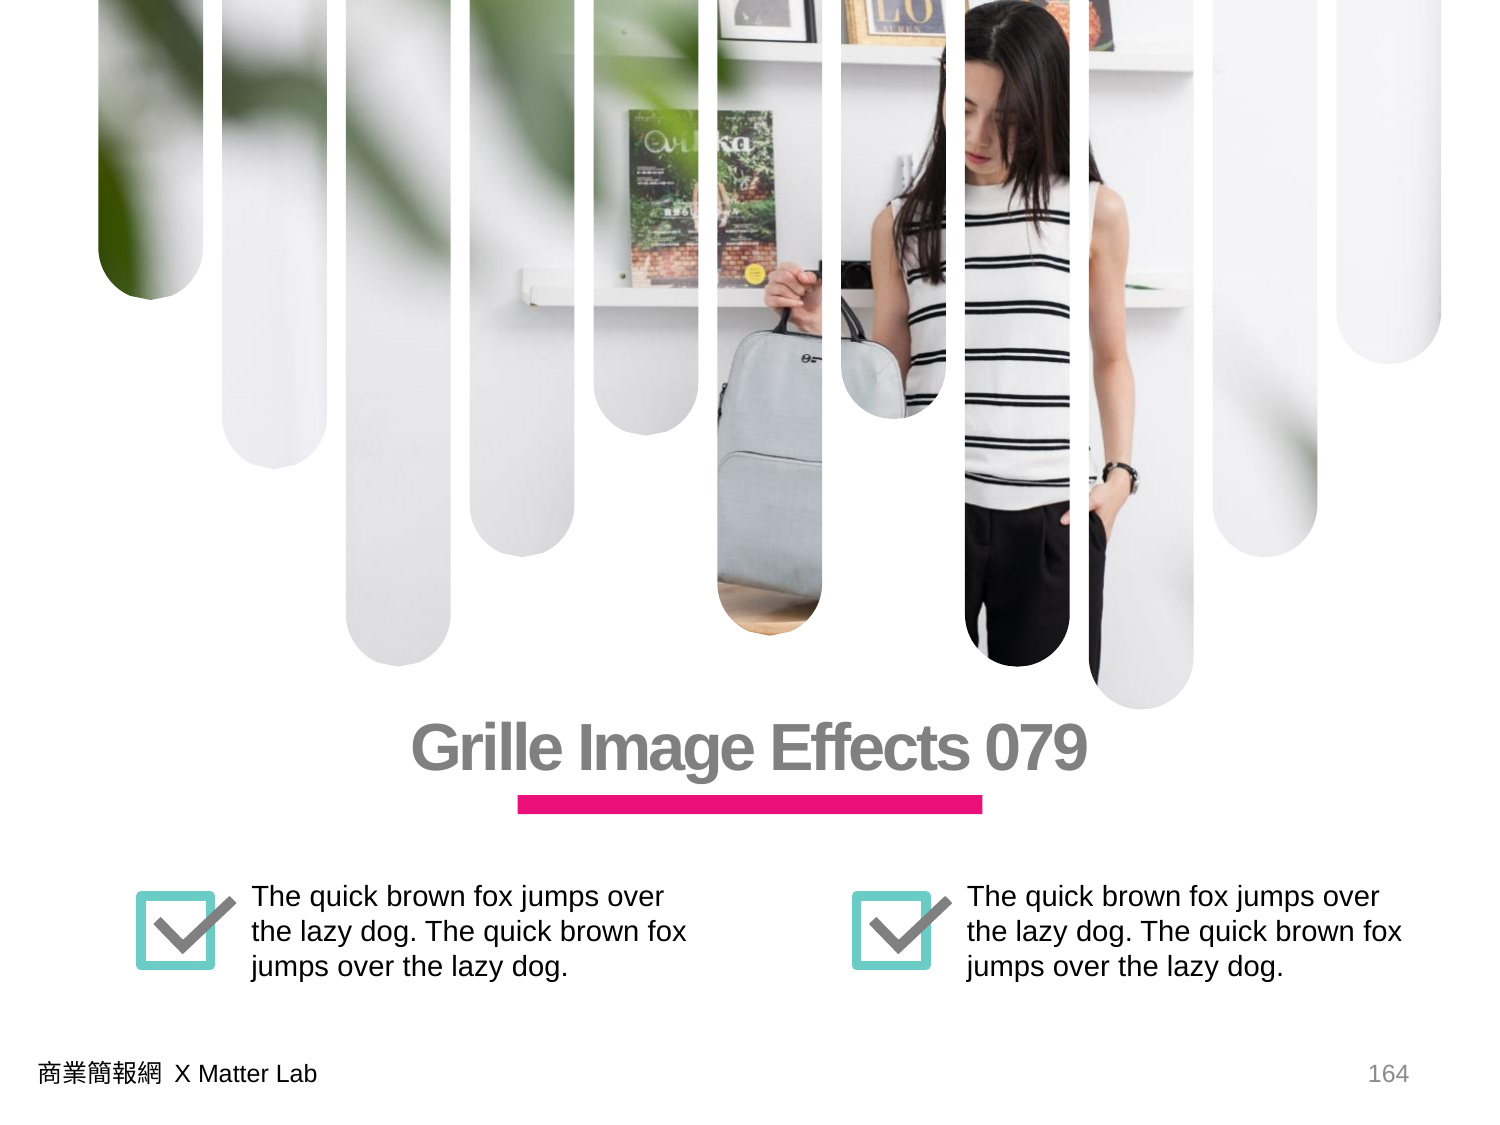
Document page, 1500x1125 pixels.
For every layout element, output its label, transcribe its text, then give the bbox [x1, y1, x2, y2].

text_box Grille Image Effects 079 [395, 719, 1105, 792]
footer 商業簡報網 X Matter Lab [23, 1042, 499, 1103]
picture [98, 0, 1442, 710]
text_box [856, 895, 953, 966]
text_box The quick brown fox jumps over the lazy dog. The quick brown fox jumps over the lazy dog. [236, 870, 717, 990]
slide_number 163 [1074, 1042, 1425, 1103]
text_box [140, 895, 237, 966]
text_box The quick brown fox jumps over the lazy dog. The quick brown fox jumps over the lazy dog. [952, 870, 1433, 990]
text_box [515, 793, 984, 816]
